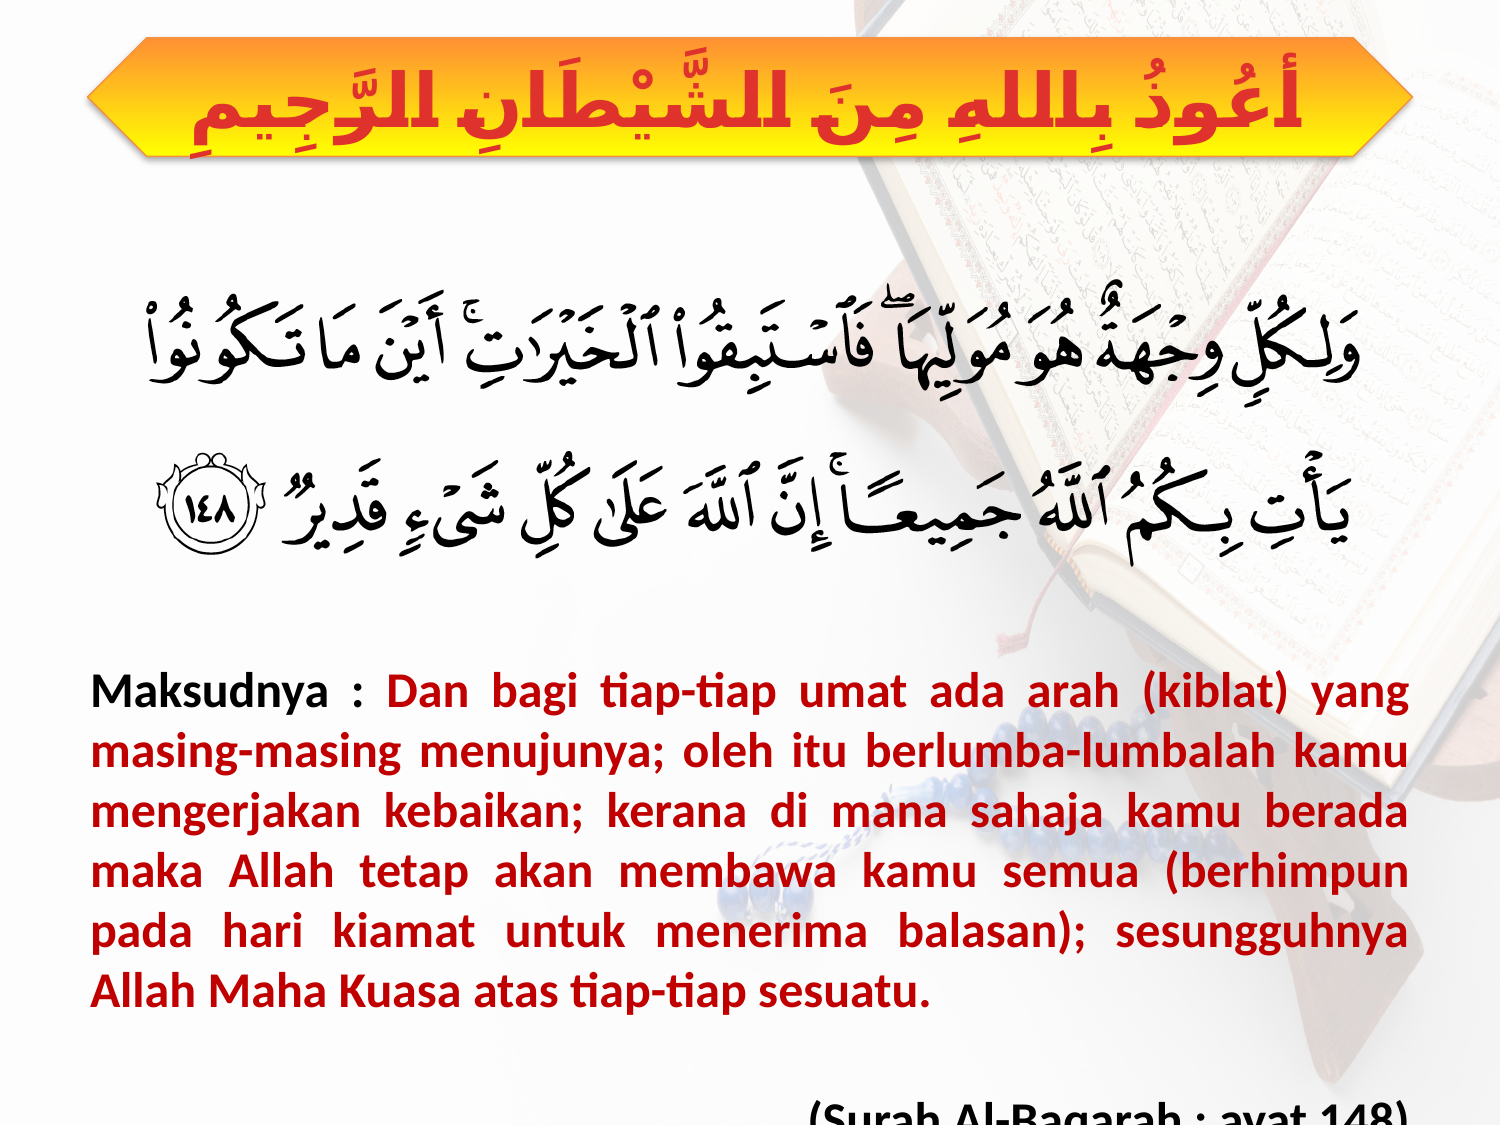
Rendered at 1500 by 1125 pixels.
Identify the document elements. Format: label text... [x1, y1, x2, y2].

text_box أعُوذُ بِاللهِ مِنَ الشَّيْطَانِ الرَّجِيمِ [174, 45, 1326, 151]
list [74, 249, 1426, 618]
text_box Maksudnya : Dan bagi tiap-tiap umat ada arah (kiblat) yang masing-masing menujunya; oleh itu berlumba-lumbalah kamu mengerjakan kebaikan; kerana di mana sahaja kamu berada maka Allah tetap akan membawa kamu semua (berhimpun pada hari kiamat untuk menerima balasan); sesungguhnya Allah Maha Kuasa atas tiap-tiap sesuatu. (Surah Al-Baqarah : ayat 148) [74, 650, 1425, 1125]
text_box [86, 37, 1414, 158]
